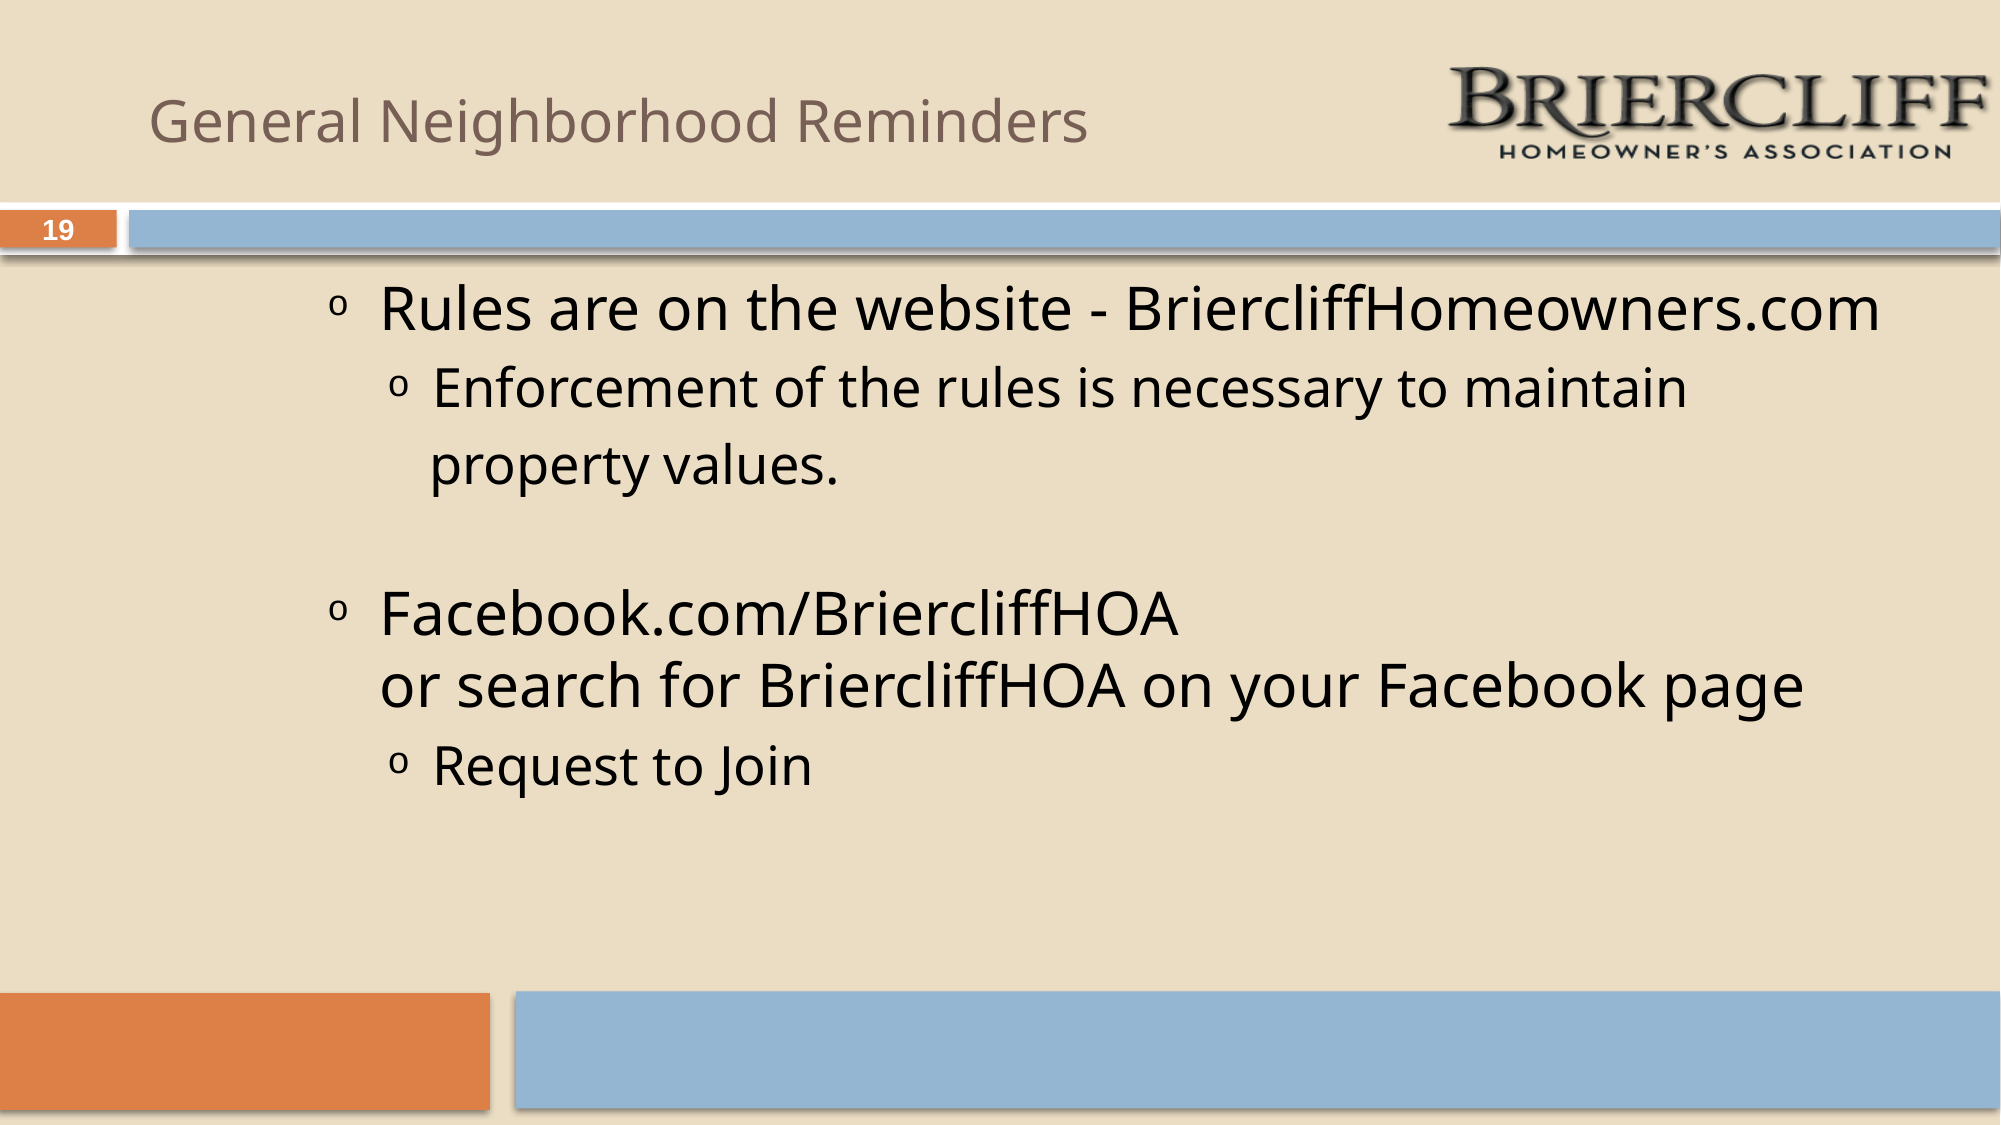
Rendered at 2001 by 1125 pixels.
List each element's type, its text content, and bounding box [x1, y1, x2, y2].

picture [1436, 62, 2000, 163]
list Rules are on the website - BriercliffHomeowners.com Enforcement of the rules is necessary to maintain property values. Facebook.com/BriercliffHOA or search for BriercliffHOA on your Facebook page Request to Join [312, 262, 2000, 1125]
title General Neighborhood Reminders [133, 37, 1388, 200]
slide_number 19 [0, 208, 117, 249]
